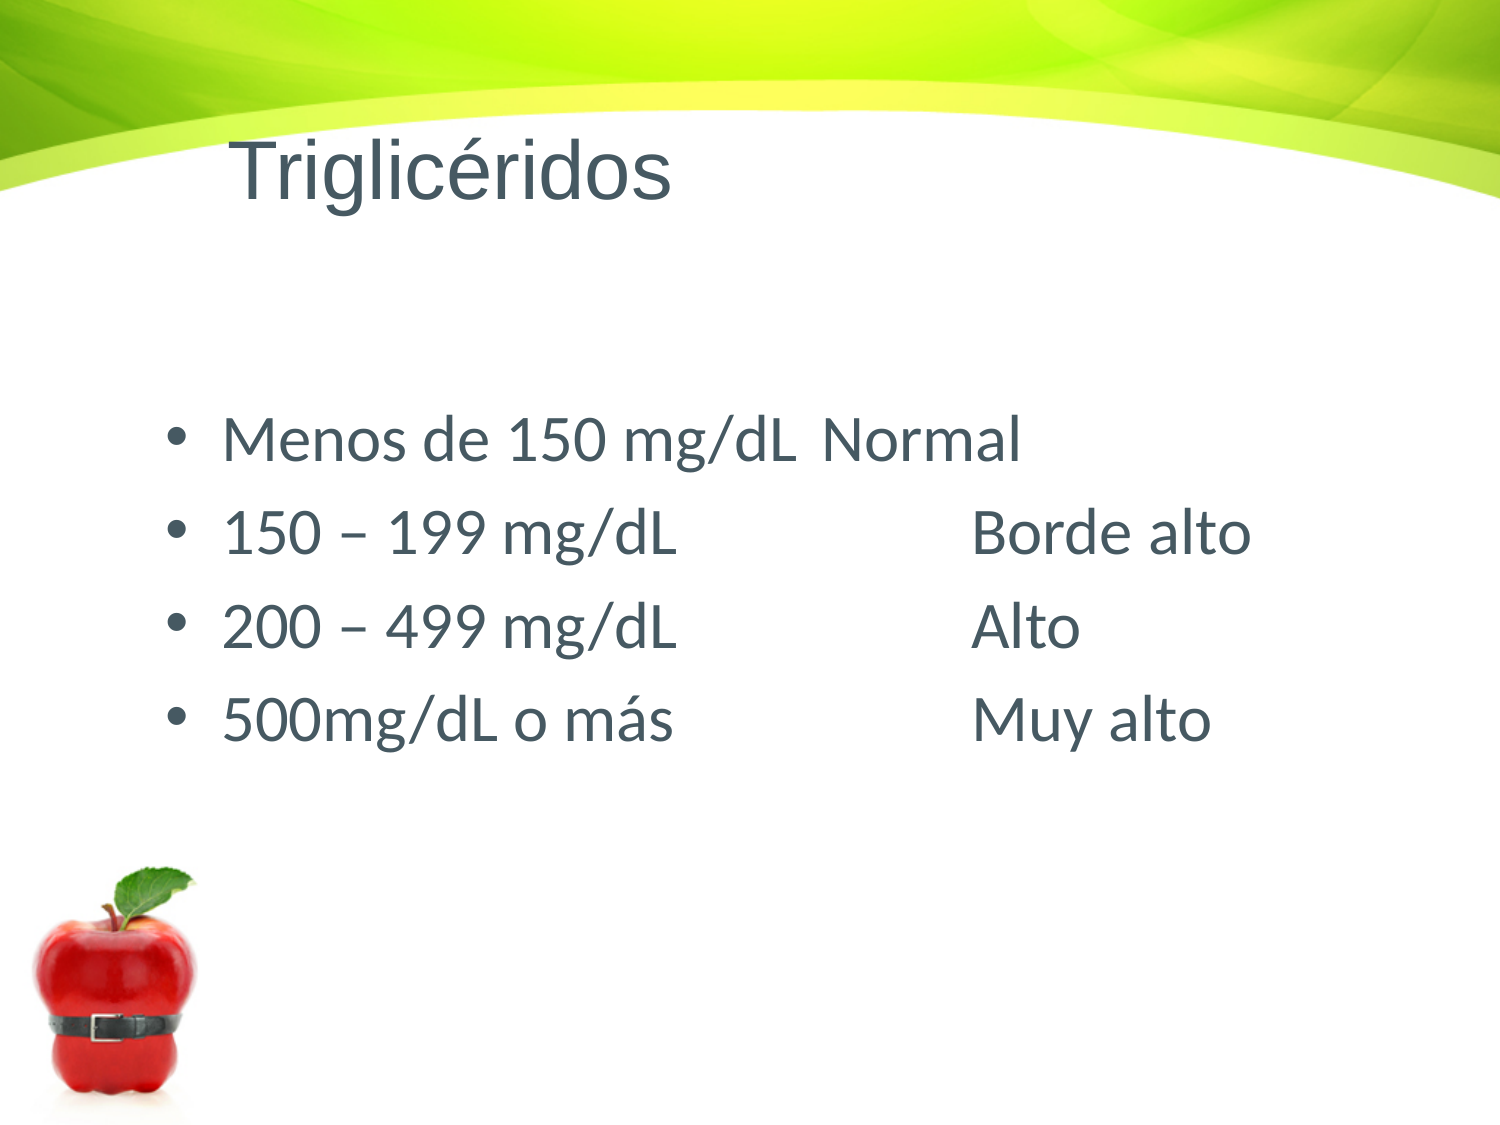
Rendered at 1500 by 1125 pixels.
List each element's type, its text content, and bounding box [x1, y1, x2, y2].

title Triglicéridos [212, 99, 1425, 233]
list Menos de 150 mg/dL Normal 150 – 199 mg/dL Borde alto 200 – 499 mg/dL Alto 500mg/dL o más Muy alto [150, 387, 1425, 1005]
picture [0, 0, 1500, 1125]
